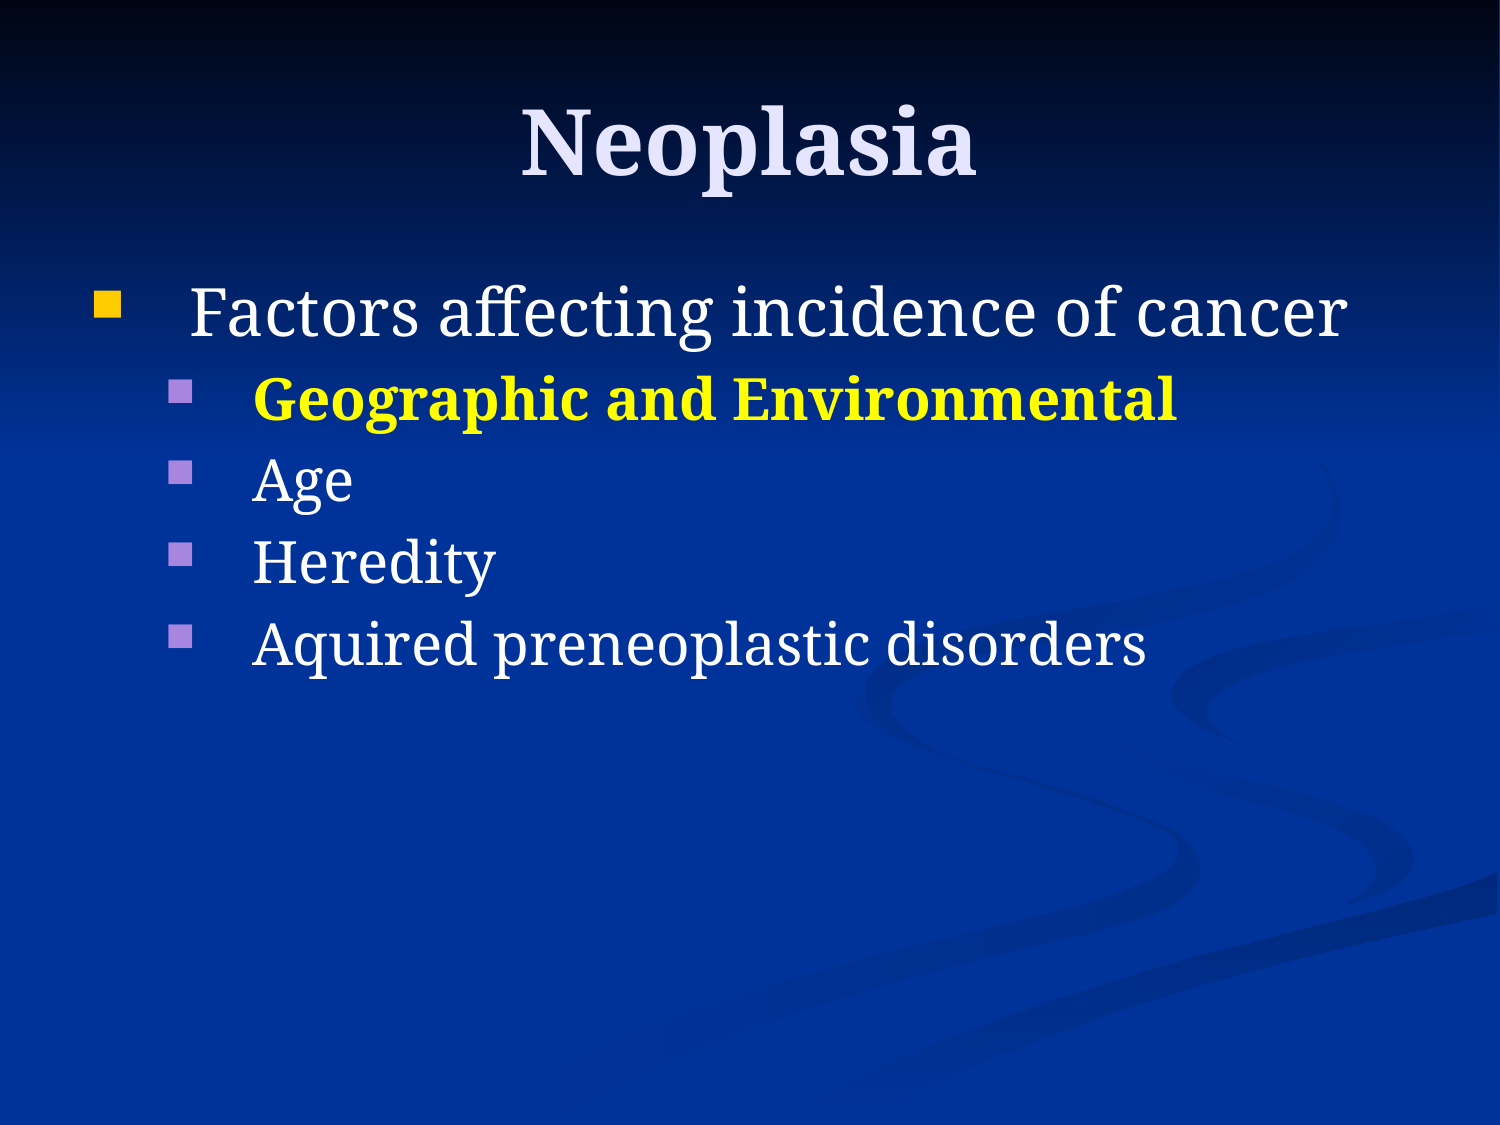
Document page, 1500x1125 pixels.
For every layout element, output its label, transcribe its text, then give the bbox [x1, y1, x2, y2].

list Factors affecting incidence of cancer Geographic and Environmental Age Heredity Aquired preneoplastic disorders [74, 262, 1426, 1006]
title Neoplasia [74, 44, 1426, 233]
